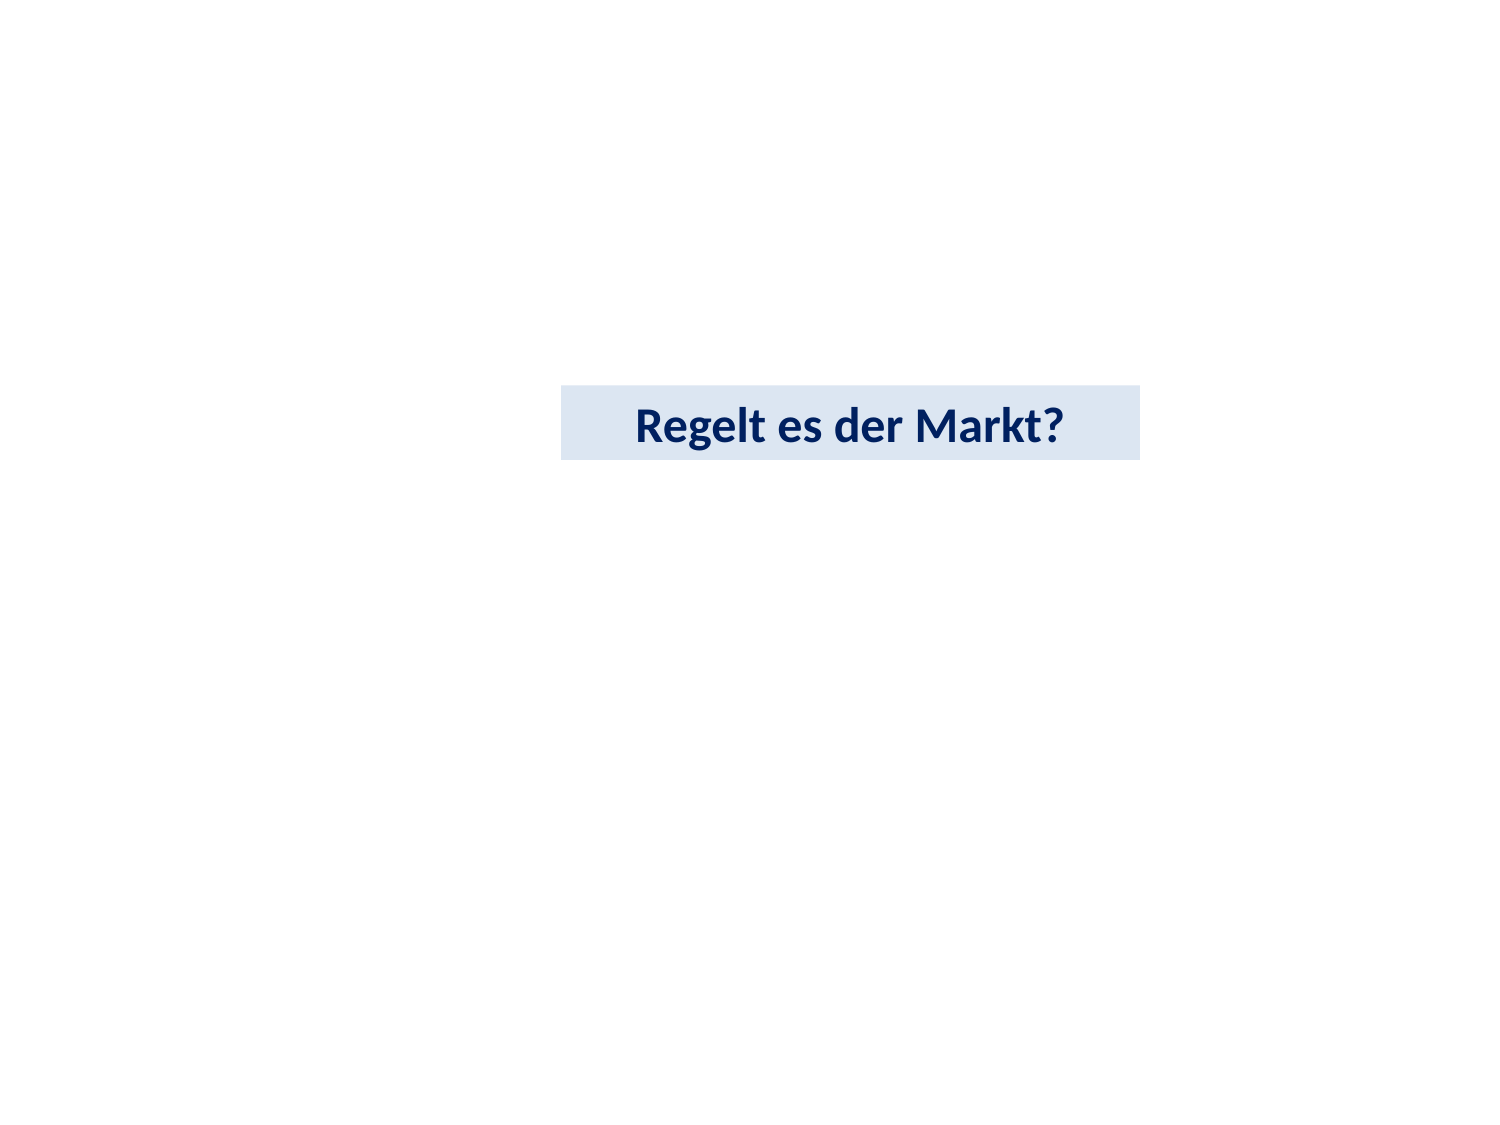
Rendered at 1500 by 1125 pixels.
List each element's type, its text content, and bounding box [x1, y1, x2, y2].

text_box Regelt es der Markt? [561, 385, 1140, 460]
